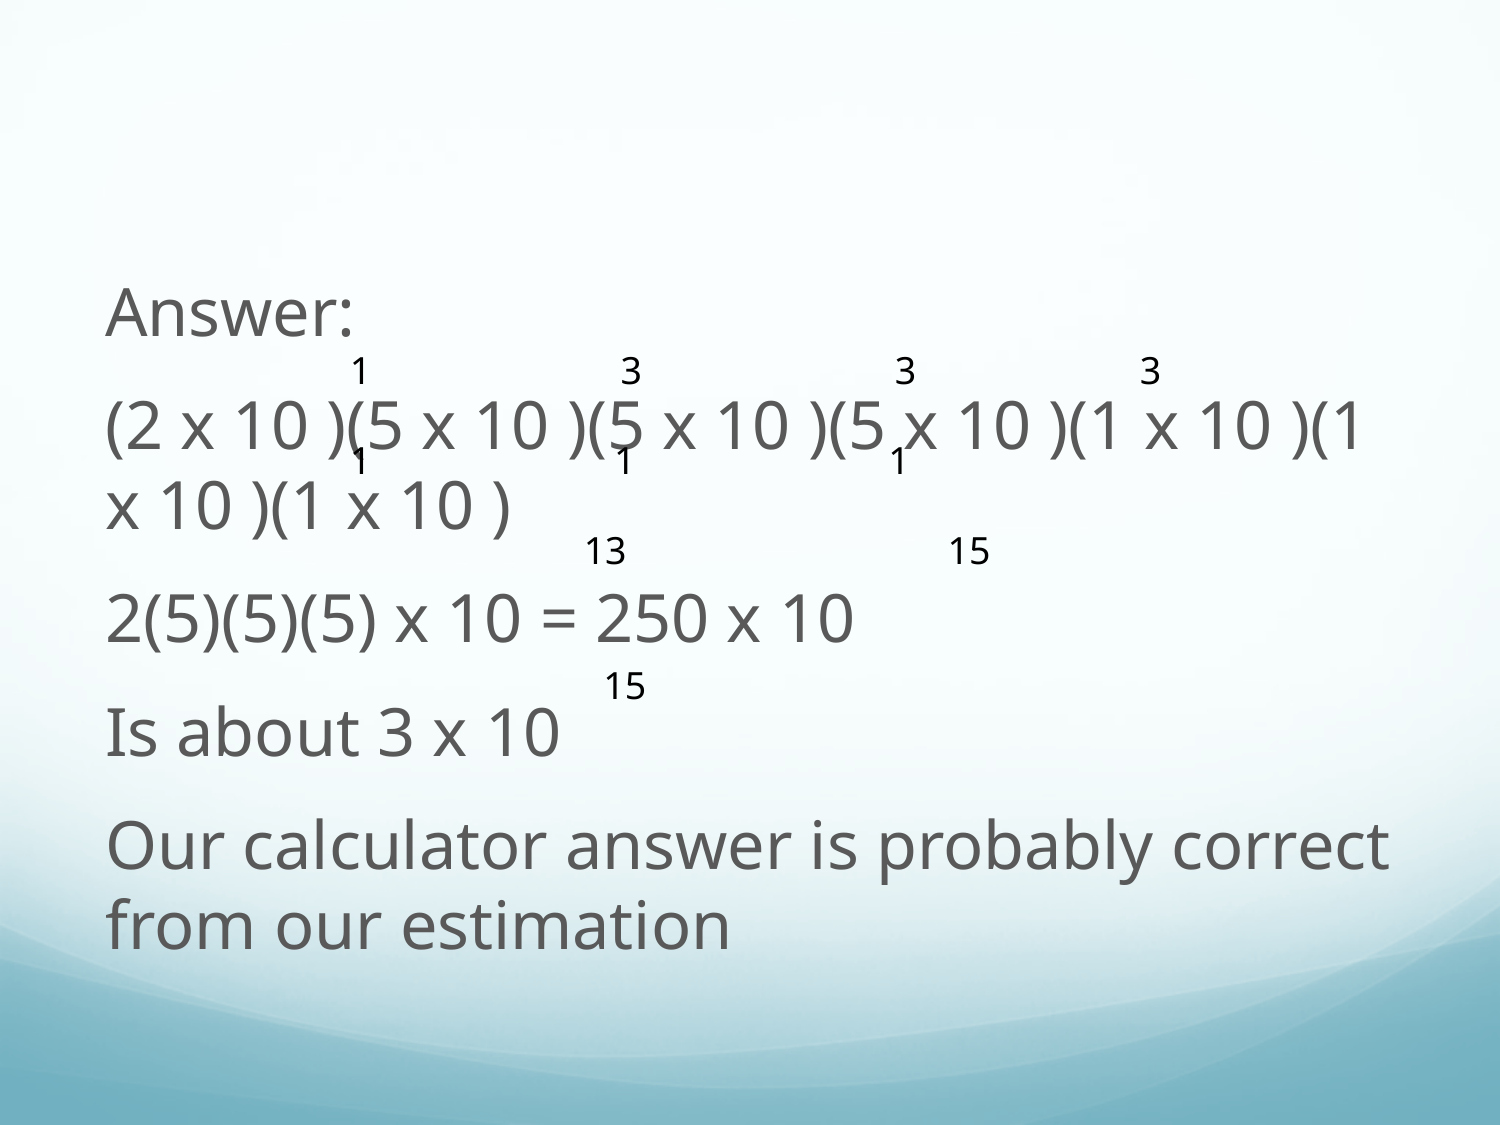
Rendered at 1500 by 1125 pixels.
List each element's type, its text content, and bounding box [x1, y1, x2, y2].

text_box 3 3 3 1 1 1 13 15 15 [335, 339, 1500, 715]
list Answer: (2 x 10 )(5 x 10 )(5 x 10 )(5 x 10 )(1 x 10 )(1 x 10 )(1 x 10 ) 2(5)(5)(5) x 10 = 250 x 10 Is about 3 x 10 Our calculator answer is probably correct from our estimation [90, 262, 1410, 975]
